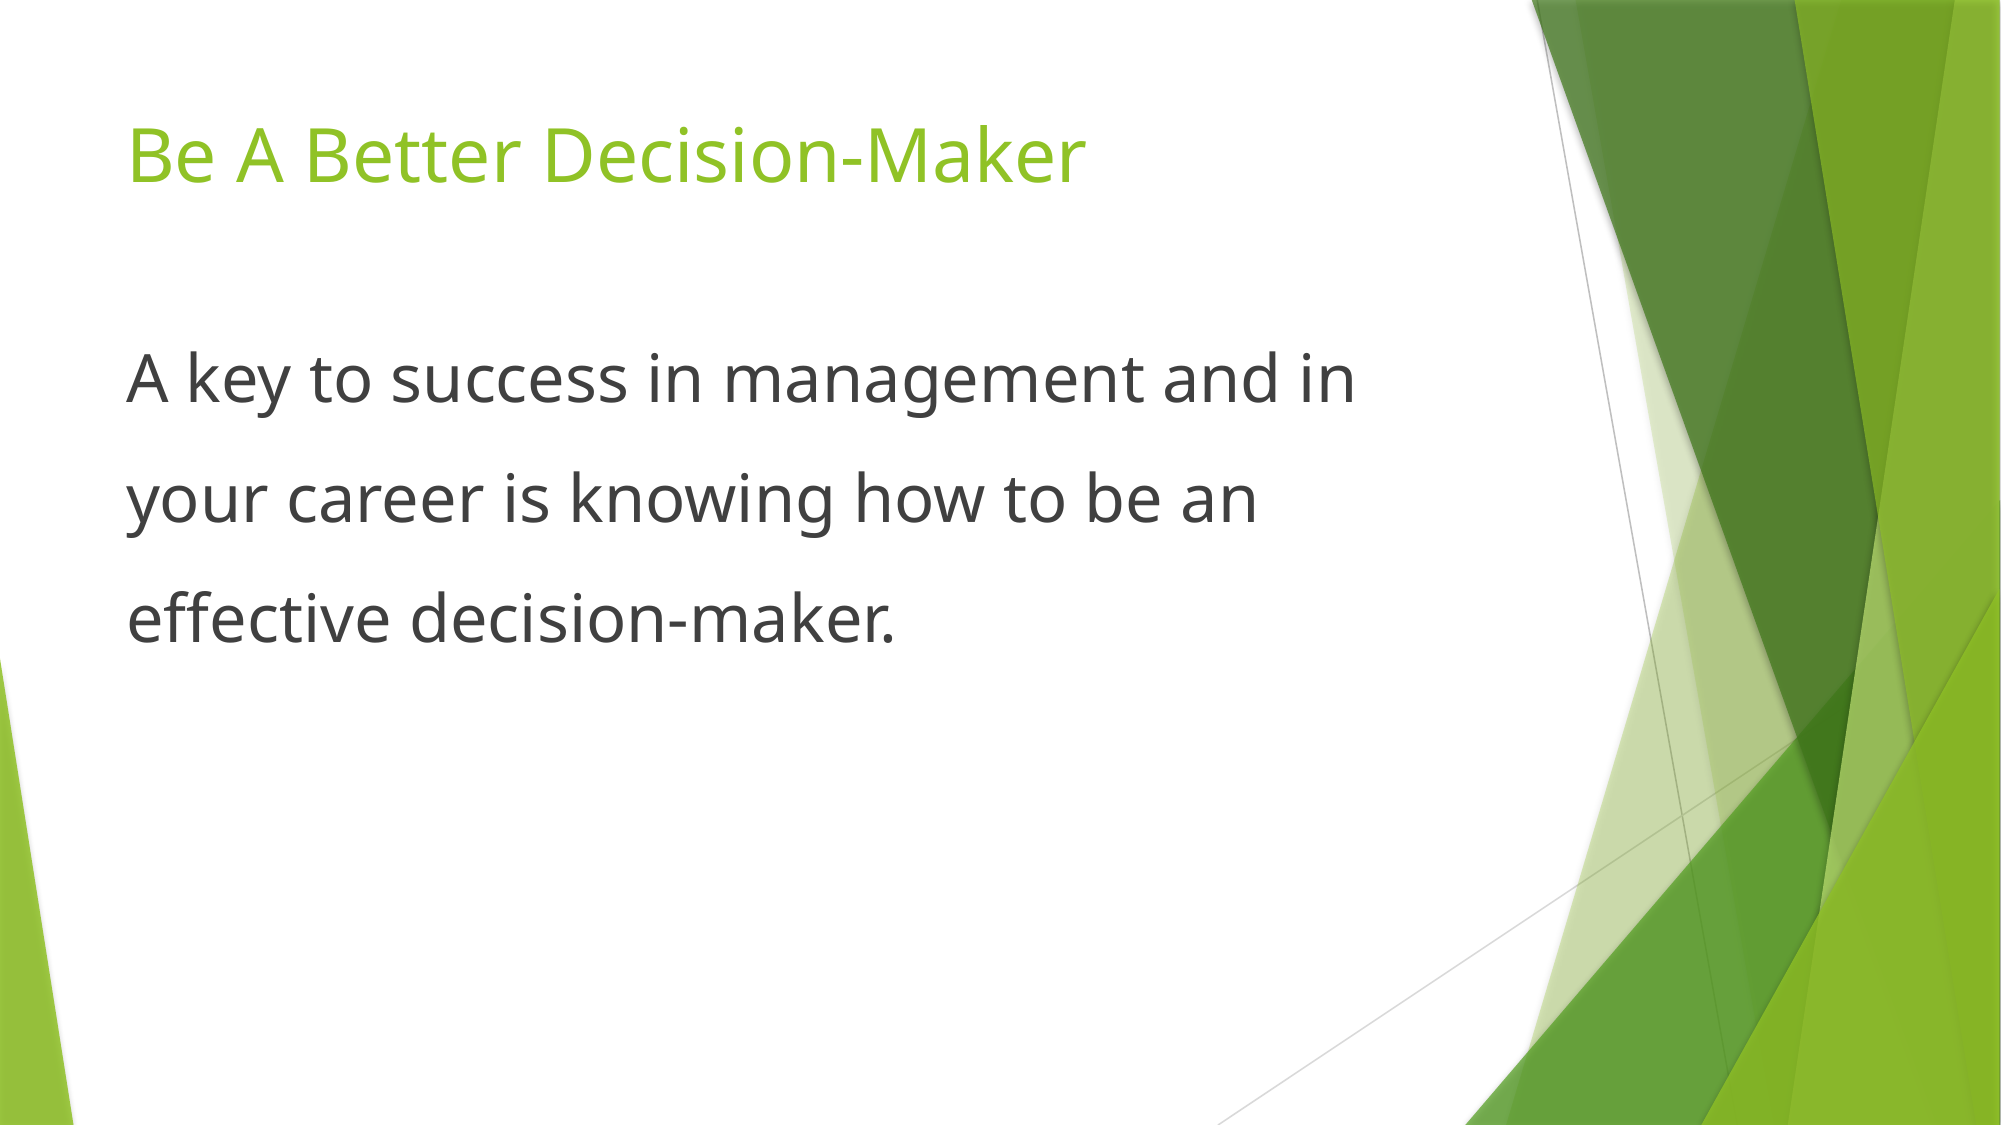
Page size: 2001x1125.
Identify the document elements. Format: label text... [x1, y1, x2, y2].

list A key to success in management and in your career is knowing how to be an effective decision-maker. [111, 288, 1522, 925]
title Be A Better Decision-Maker [111, 99, 1522, 288]
